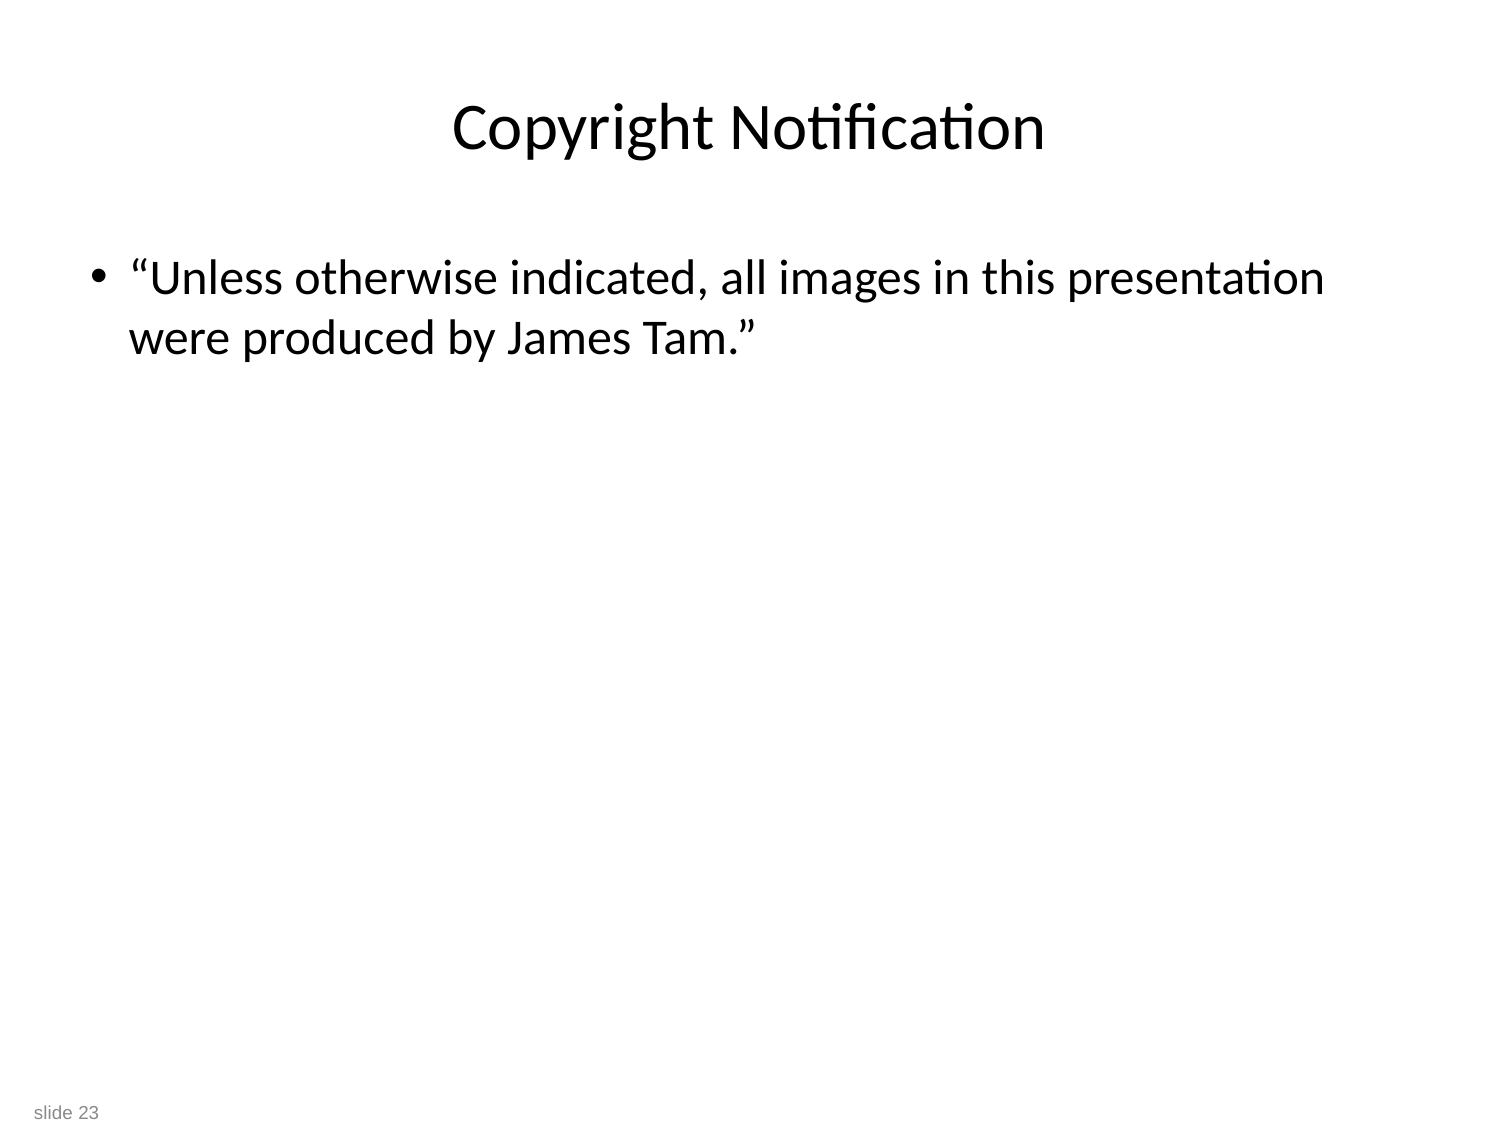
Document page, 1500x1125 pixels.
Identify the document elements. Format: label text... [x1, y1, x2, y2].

list “Unless otherwise indicated, all images in this presentation were produced by James Tam.” [75, 237, 1425, 1063]
slide_number slide 23 [19, 1093, 160, 1125]
title Copyright Notification [75, 45, 1425, 200]
